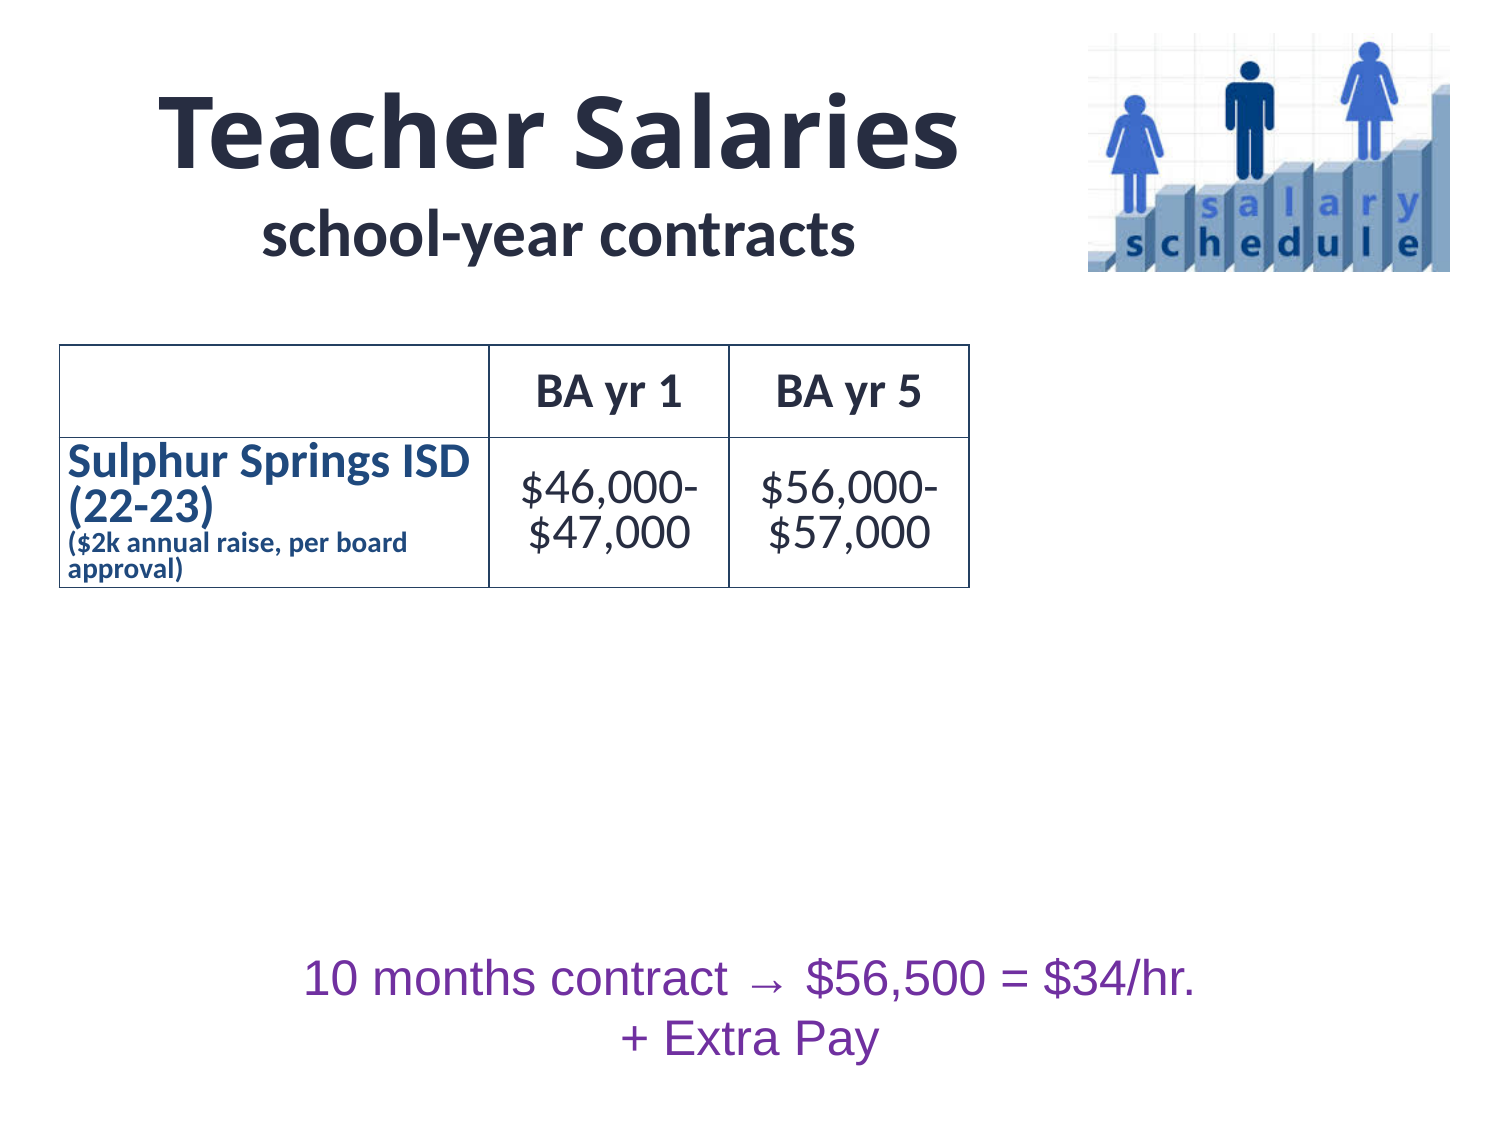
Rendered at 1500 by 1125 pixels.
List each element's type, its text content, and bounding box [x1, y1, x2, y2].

table_header BA yr 5 [730, 346, 968, 437]
title Teacher Salaries school-year contracts [30, 44, 1089, 295]
table_cell $46,000-$47,000 [490, 438, 728, 587]
table_cell $56,000-$57,000 [730, 438, 968, 587]
table_header BA yr 1 [490, 346, 728, 437]
table_cell Sulphur Springs ISD (22-23) ($2k annual raise, per board approval) [60, 438, 488, 587]
picture [1088, 33, 1450, 272]
text_box 10 months contract → $56,500 = $34/hr. + Extra Pay [61, 938, 1438, 1075]
table_header [60, 346, 488, 437]
